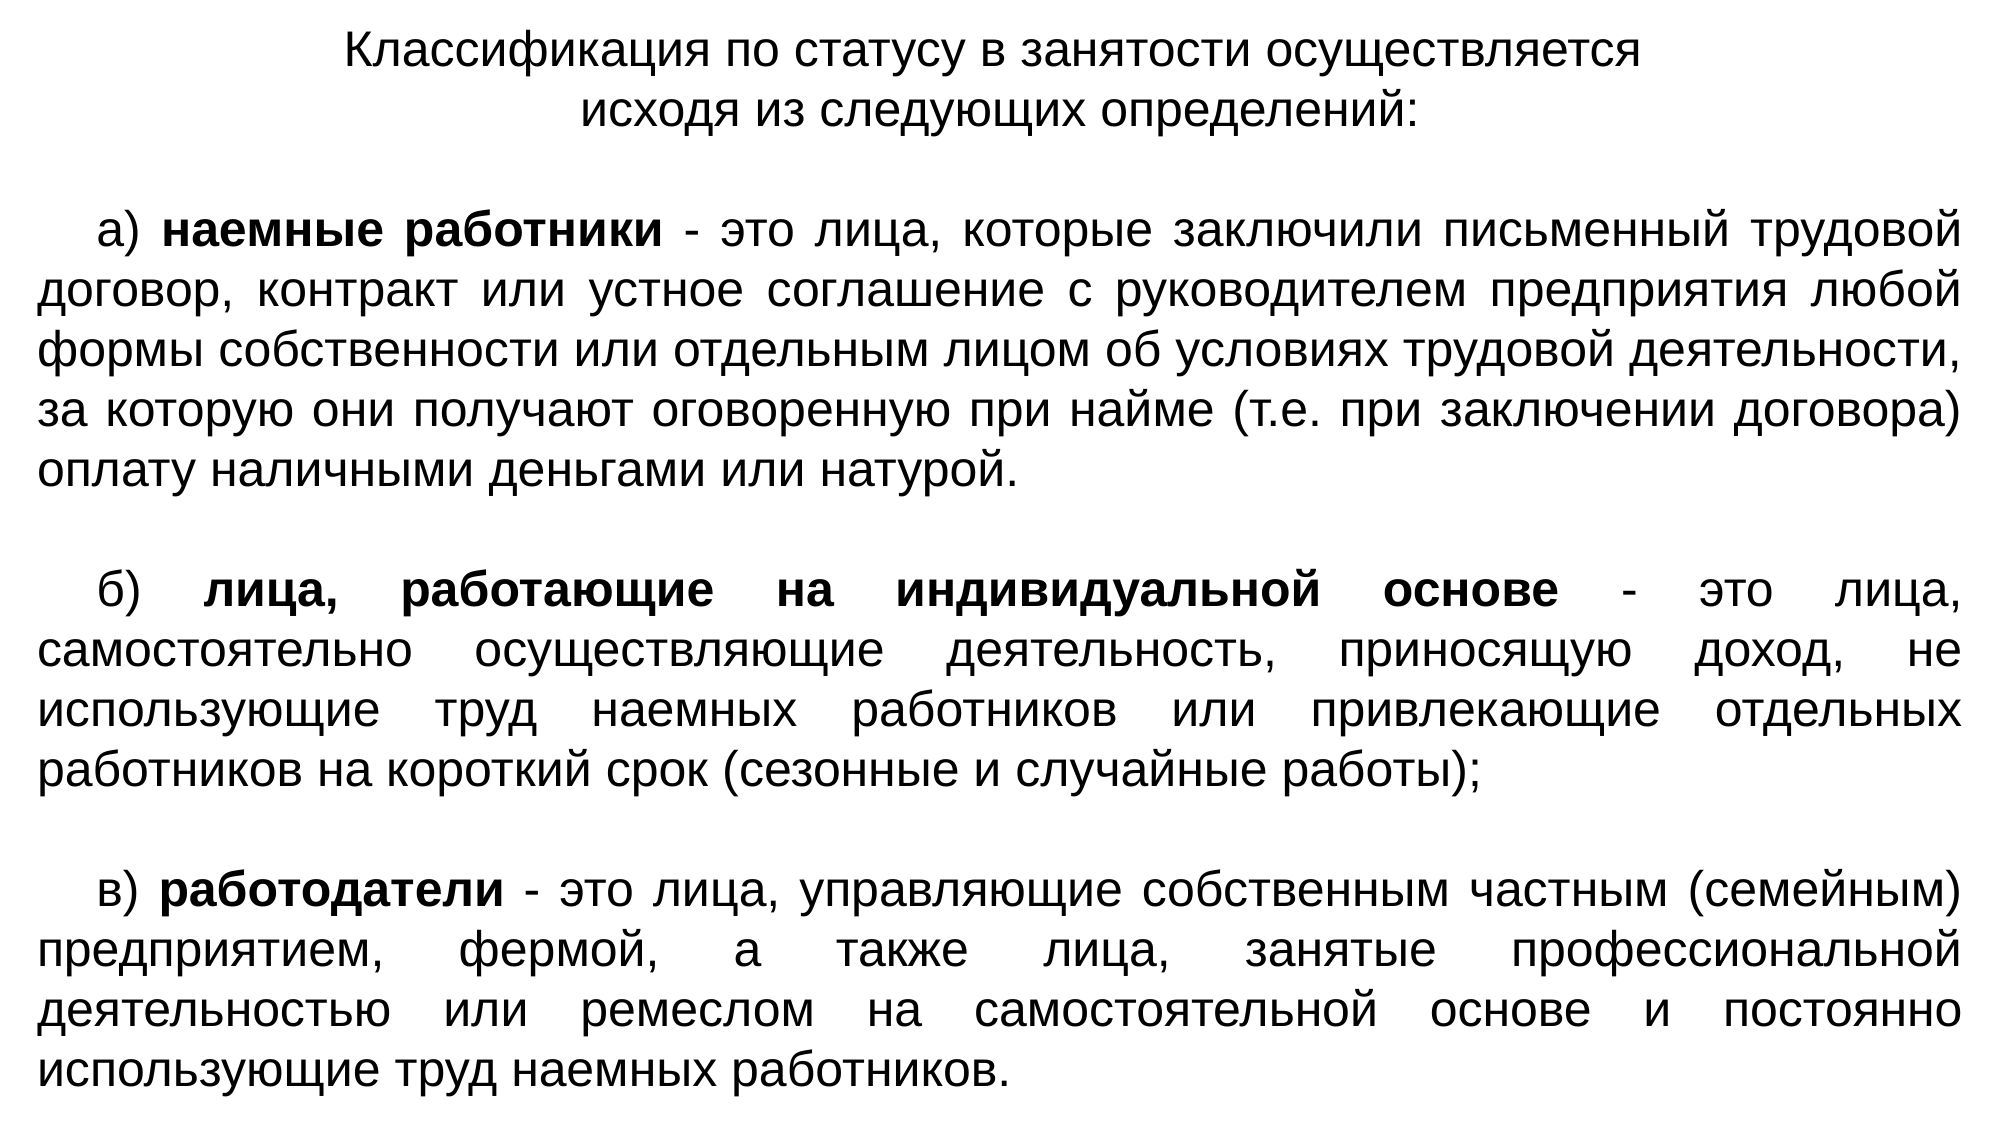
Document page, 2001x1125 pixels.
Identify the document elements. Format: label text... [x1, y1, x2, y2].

text_box Классификация по статусу в занятости осуществляется исходя из следующих определений: а) наемные работники - это лица, которые заключили письменный трудовой договор, контракт или устное соглашение с руководителем предприятия любой формы собственности или отдельным лицом об условиях трудовой деятельности, за которую они получают оговоренную при найме (т.е. при заключении договора) оплату наличными деньгами или натурой. б) лица, работающие на индивидуальной основе - это лица, самостоятельно осуществляющие деятельность, приносящую доход, не использующие труд наемных работников или привлекающие отдельных работников на короткий срок (сезонные и случайные работы); в) работодатели - это лица, управляющие собственным частным (семейным) предприятием, фермой, а также лица, занятые профессиональной деятельностью или ремеслом на самостоятельной основе и постоянно использующие труд наемных работников. [22, 9, 1978, 1105]
